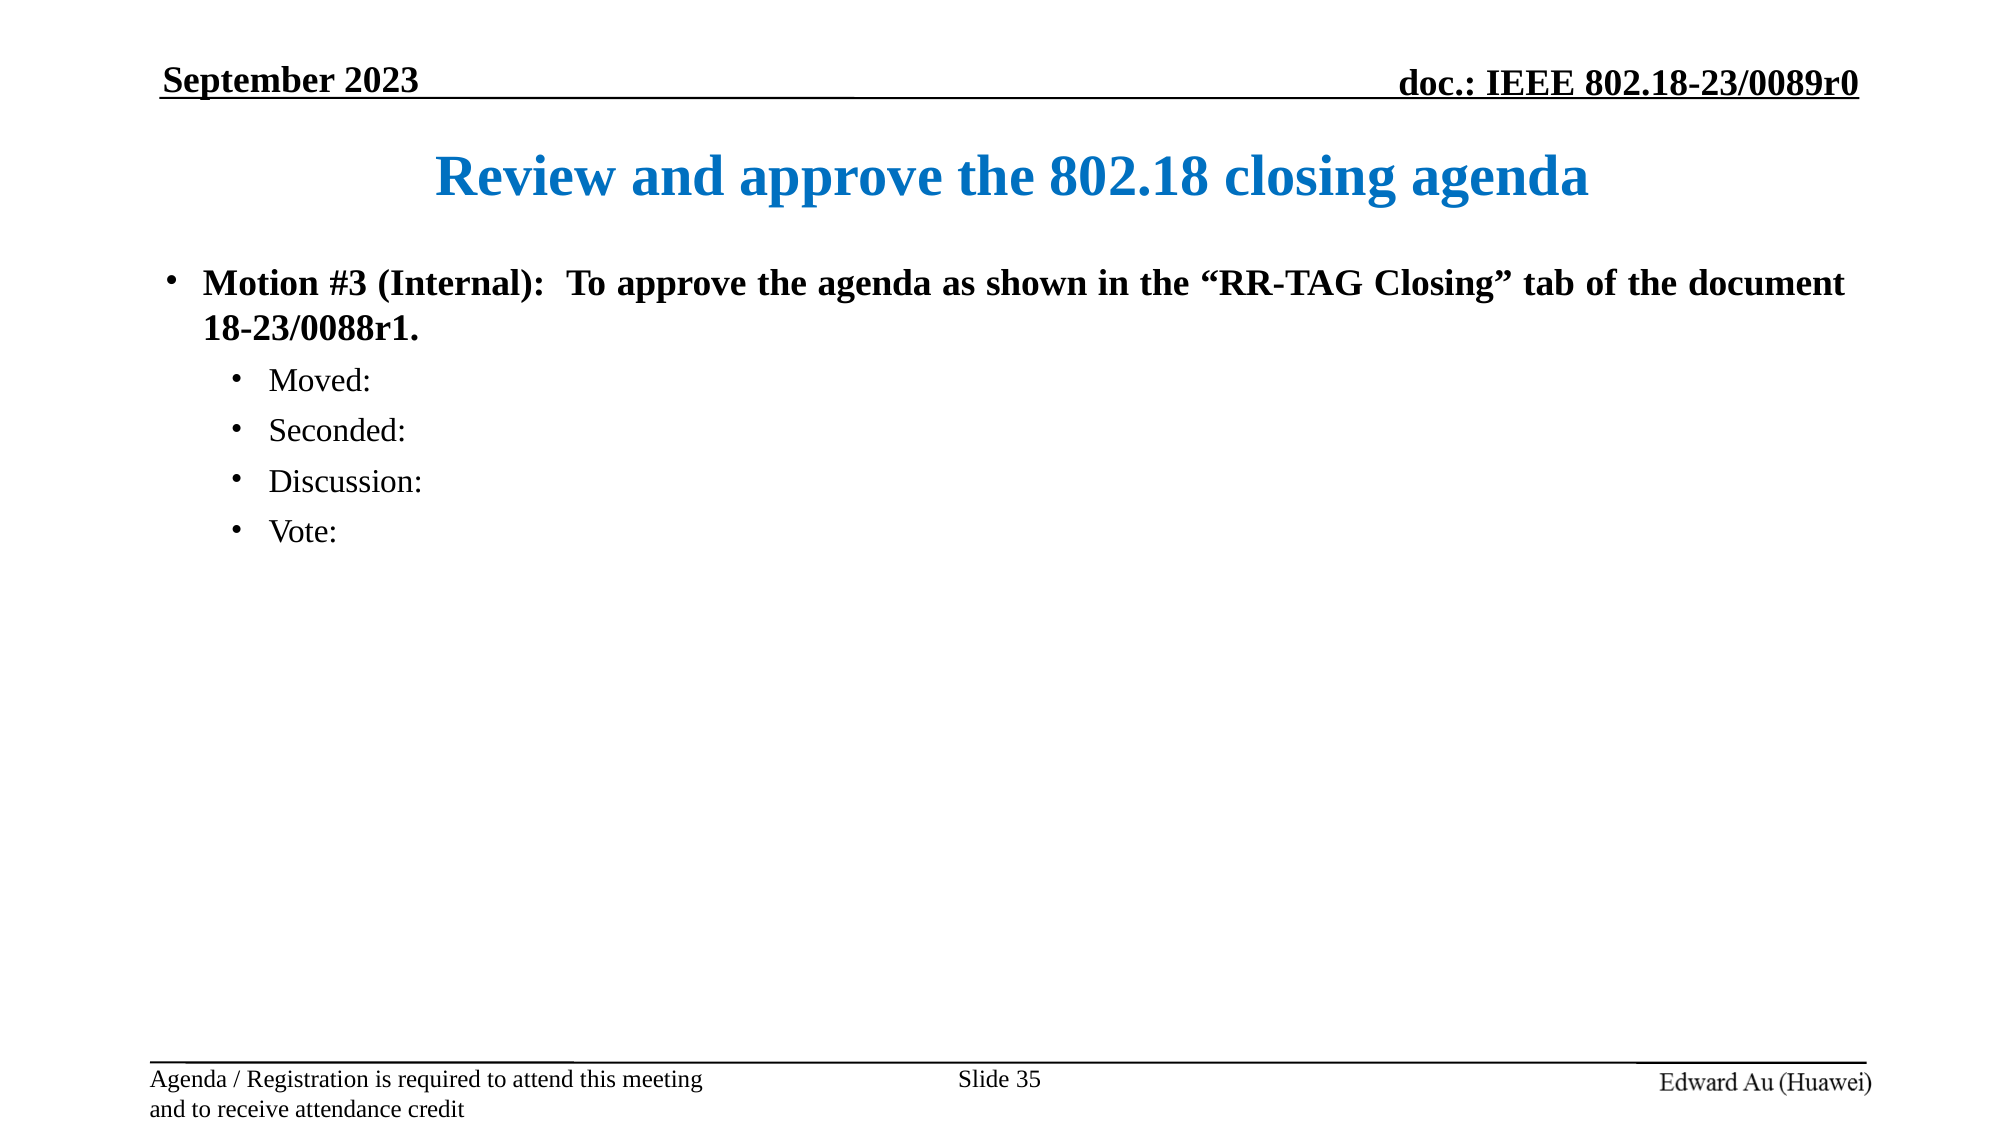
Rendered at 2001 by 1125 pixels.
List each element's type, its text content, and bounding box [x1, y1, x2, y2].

slide_number Slide 35 [933, 1061, 1067, 1123]
title Review and approve the 802.18 closing agenda [162, 99, 1864, 246]
picture [1174, 1058, 1887, 1113]
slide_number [162, 54, 663, 99]
list Motion #3 (Internal): To approve the agenda as shown in the “RR-TAG Closing” tab of the document 18-23/0088r1. Moved: Seconded: Discussion: Vote: [149, 250, 1882, 926]
